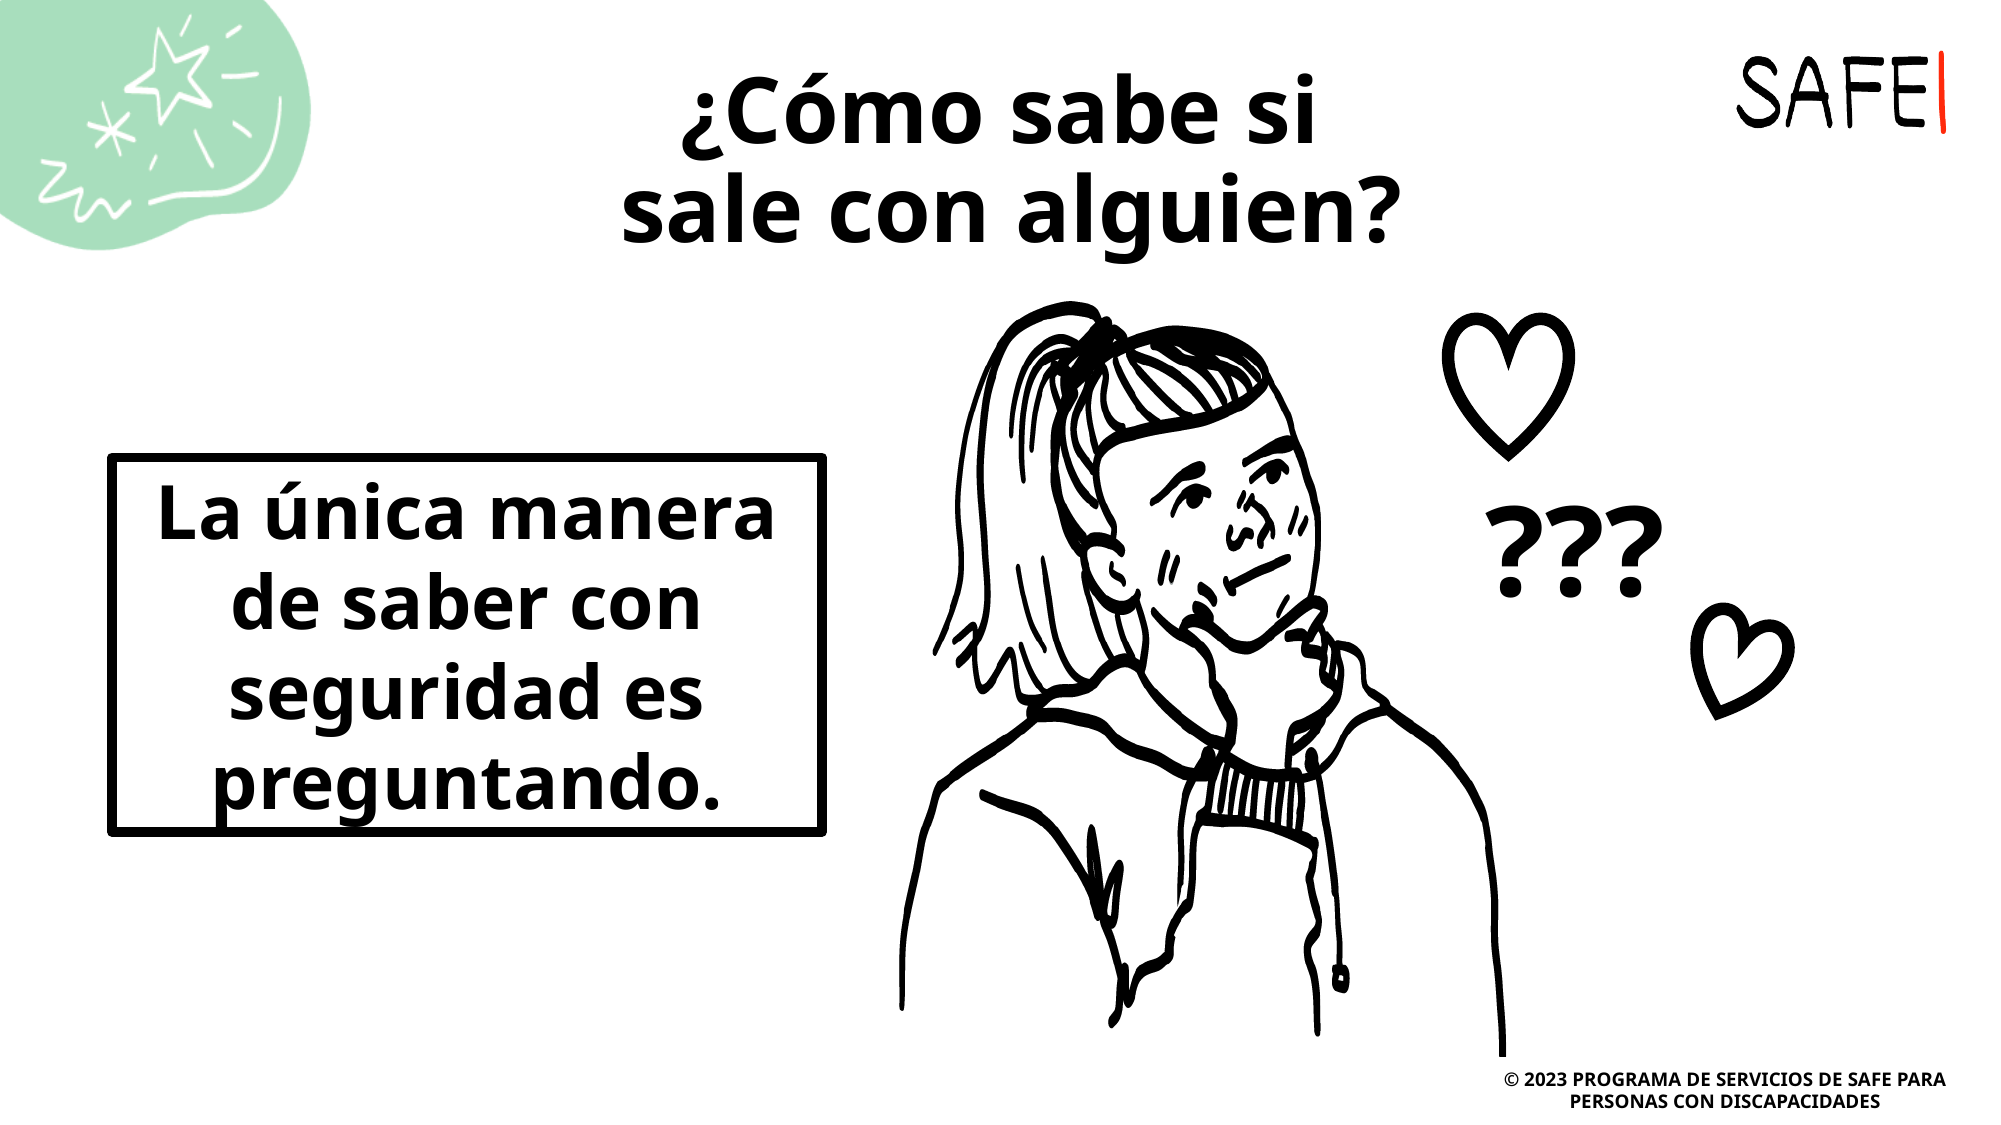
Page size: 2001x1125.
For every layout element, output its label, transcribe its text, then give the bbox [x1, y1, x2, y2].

picture [579, 273, 1970, 1057]
picture [0, 0, 331, 263]
text_box La única manera de saber con seguridad es preguntando. [112, 457, 579, 833]
title ¿Cómo sabe si sale con alguien? [378, 54, 1646, 272]
picture [1727, 47, 1953, 137]
text_box © 2023 Programa de Servicios de SAFE para Personas con Discapacidades [1460, 1065, 1990, 1115]
